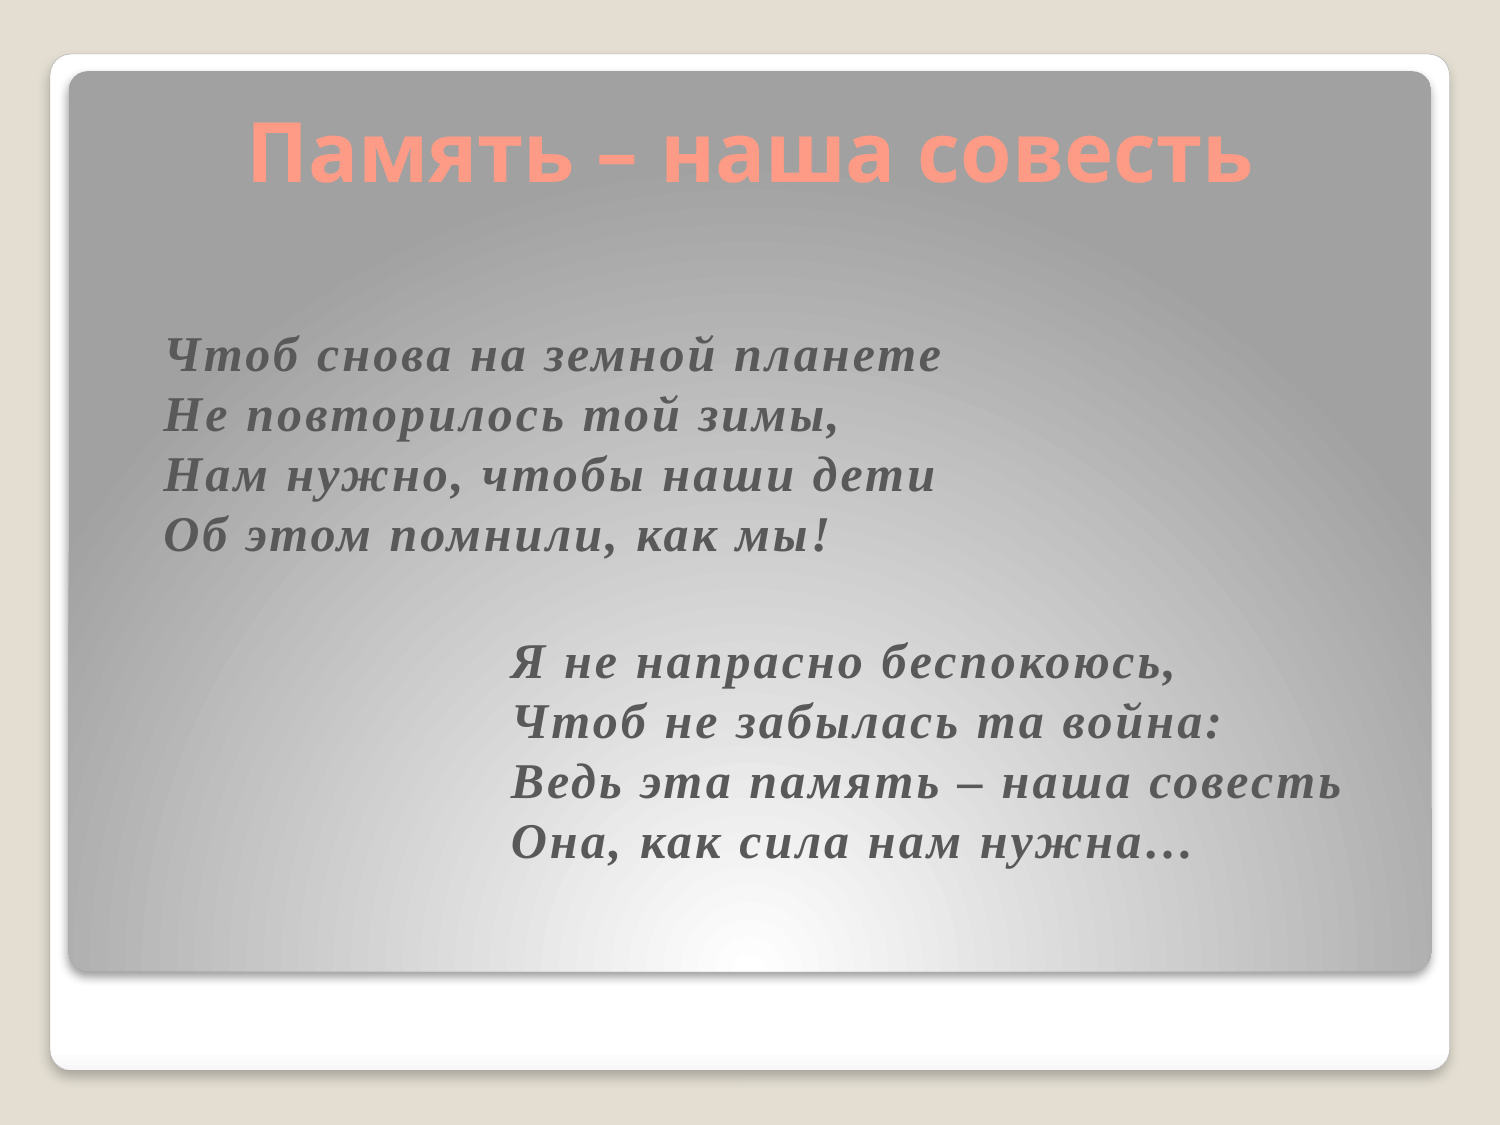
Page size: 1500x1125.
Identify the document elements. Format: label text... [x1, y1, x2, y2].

text_box Чтоб снова на земной планете Не повторилось той зимы, Нам нужно, чтобы наши дети Об этом помнили, как мы! [148, 314, 958, 570]
text_box Память – наша совесть [231, 91, 1270, 207]
text_box Я не напрасно беспокоюсь, Чтоб не забылась та война: Ведь эта память – наша совесть Она, как сила нам нужна… [495, 621, 1358, 877]
